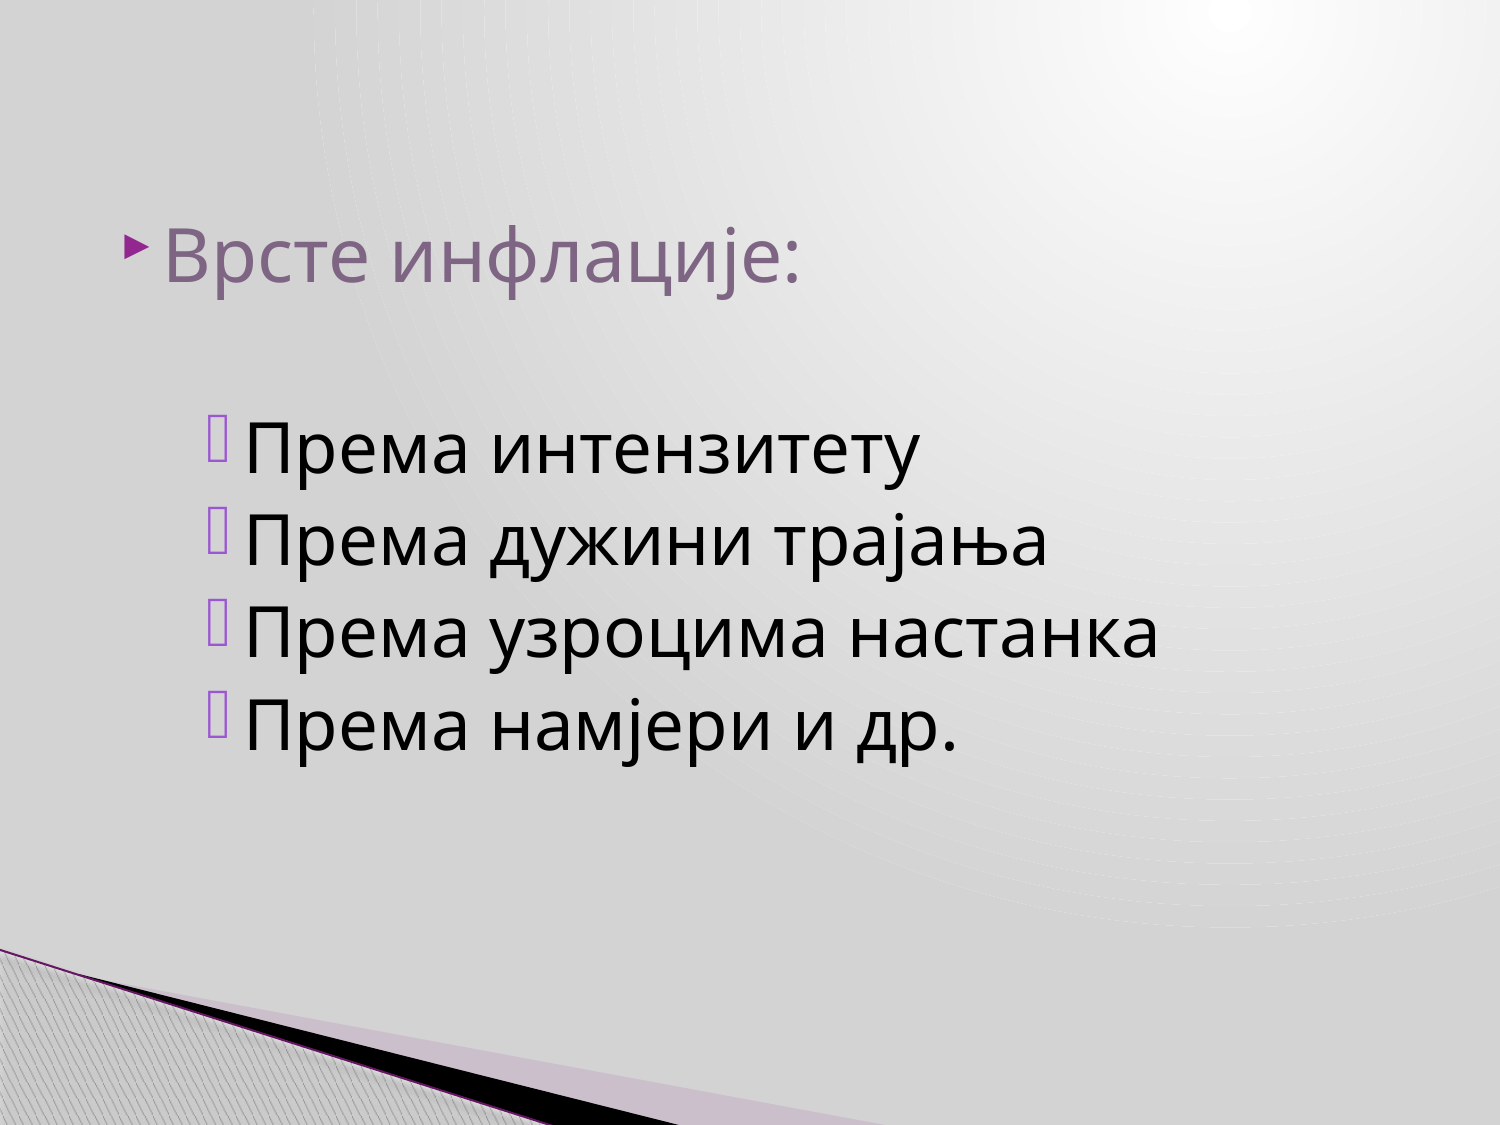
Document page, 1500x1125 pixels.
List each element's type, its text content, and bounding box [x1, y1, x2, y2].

list Врсте инфлације: Према интензитету Према дужини трајања Према узроцима настанка Према намјери и др. [87, 200, 1438, 938]
